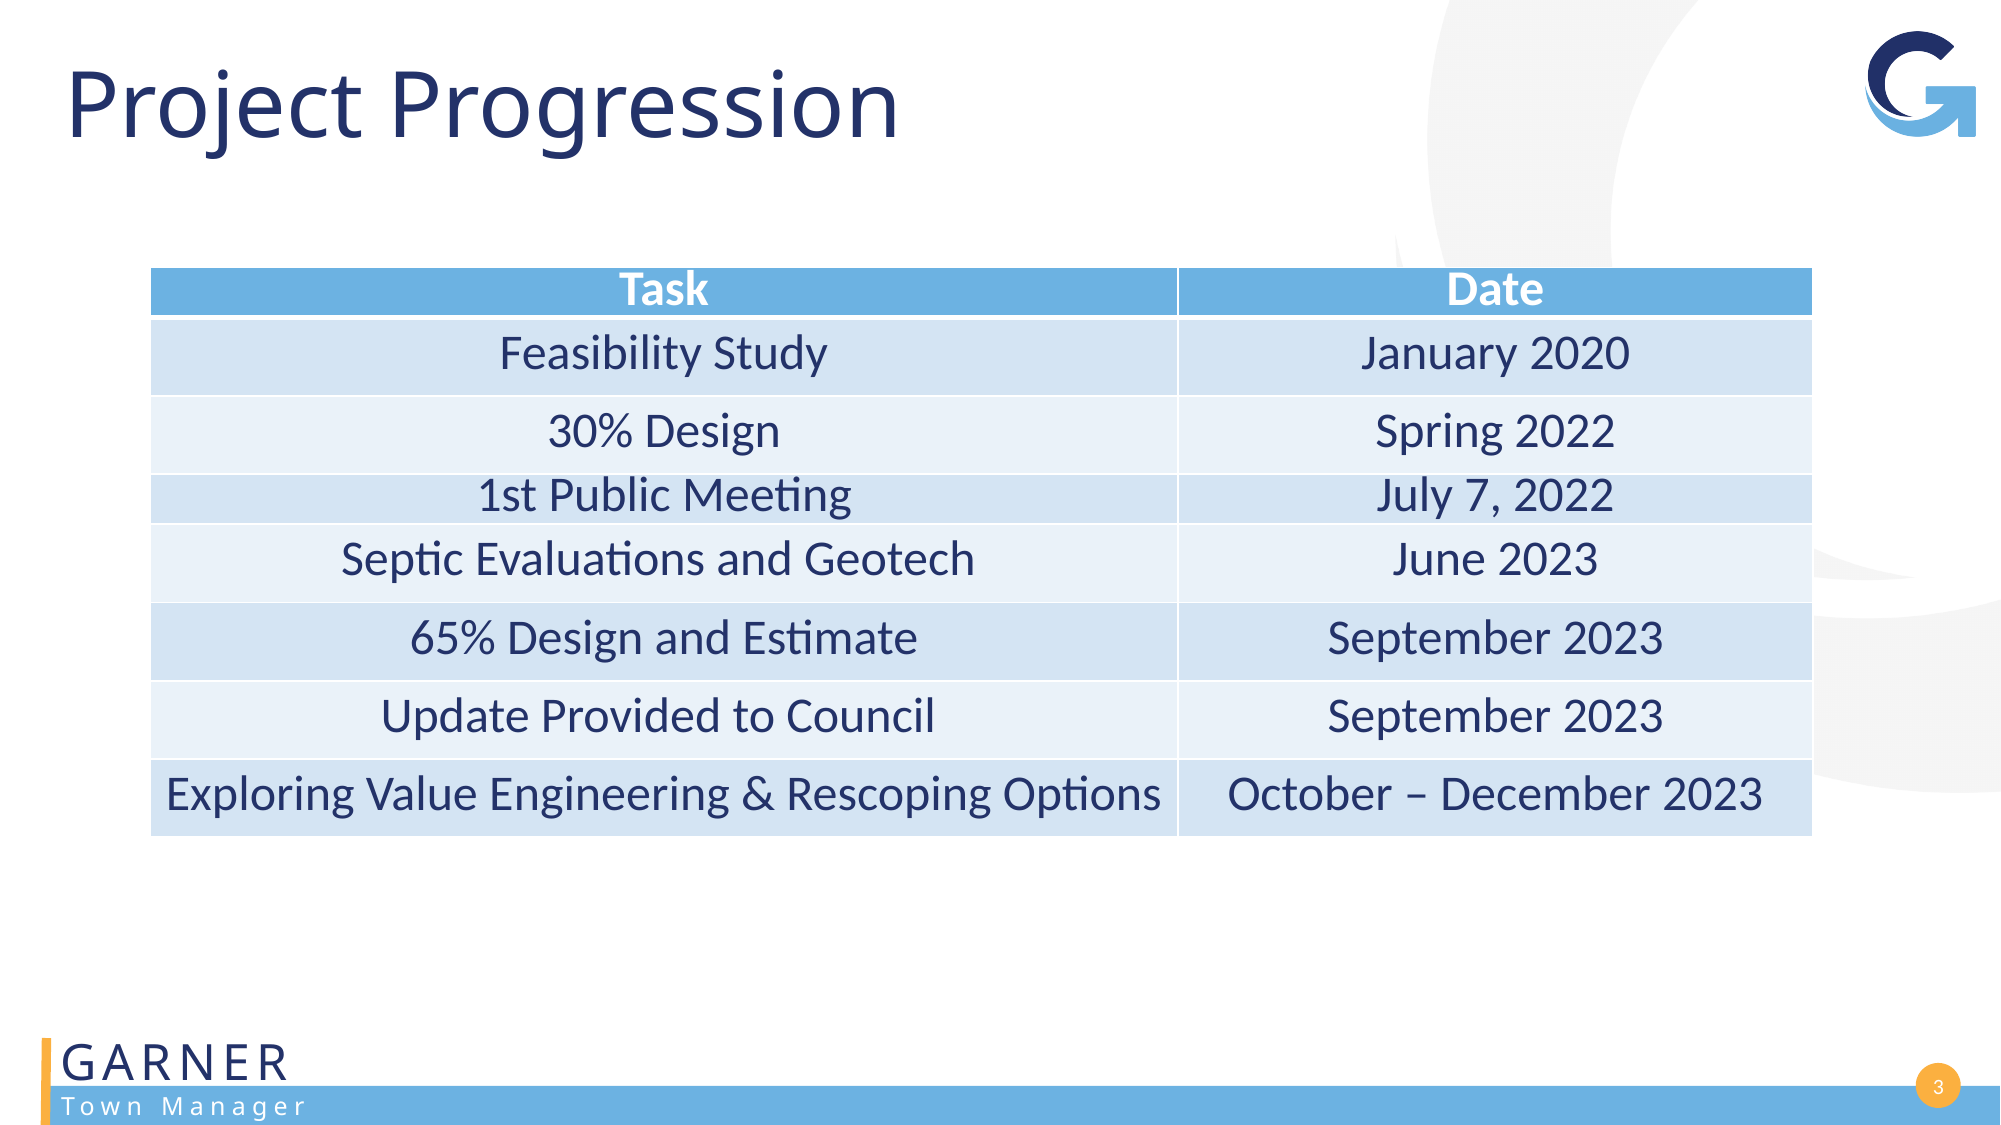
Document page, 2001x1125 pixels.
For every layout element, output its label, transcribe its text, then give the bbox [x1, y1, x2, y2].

table_cell 65% Design and Estimate [151, 603, 1177, 680]
table_cell September 2023 [1179, 682, 1812, 758]
table_cell October – December 2023 [1179, 760, 1812, 836]
table_cell September 2023 [1179, 603, 1812, 680]
table_cell 1st Public Meeting [151, 475, 1177, 523]
table_cell June 2023 [1179, 525, 1812, 602]
slide_number 3 [1904, 1055, 1972, 1116]
picture [1865, 31, 1976, 137]
table_cell Septic Evaluations and Geotech [151, 525, 1177, 602]
table_cell 30% Design [151, 397, 1177, 473]
table_header Task [151, 268, 1177, 315]
table_cell Feasibility Study [151, 320, 1177, 395]
table_cell January 2020 [1179, 320, 1812, 395]
title Project Progression [49, 47, 1775, 168]
table_cell Exploring Value Engineering & Rescoping Options [151, 760, 1177, 836]
table_cell Spring 2022 [1179, 397, 1812, 473]
table_header Date [1179, 268, 1812, 315]
table_cell Update Provided to Council [151, 682, 1177, 758]
table_cell July 7, 2022 [1179, 475, 1812, 523]
